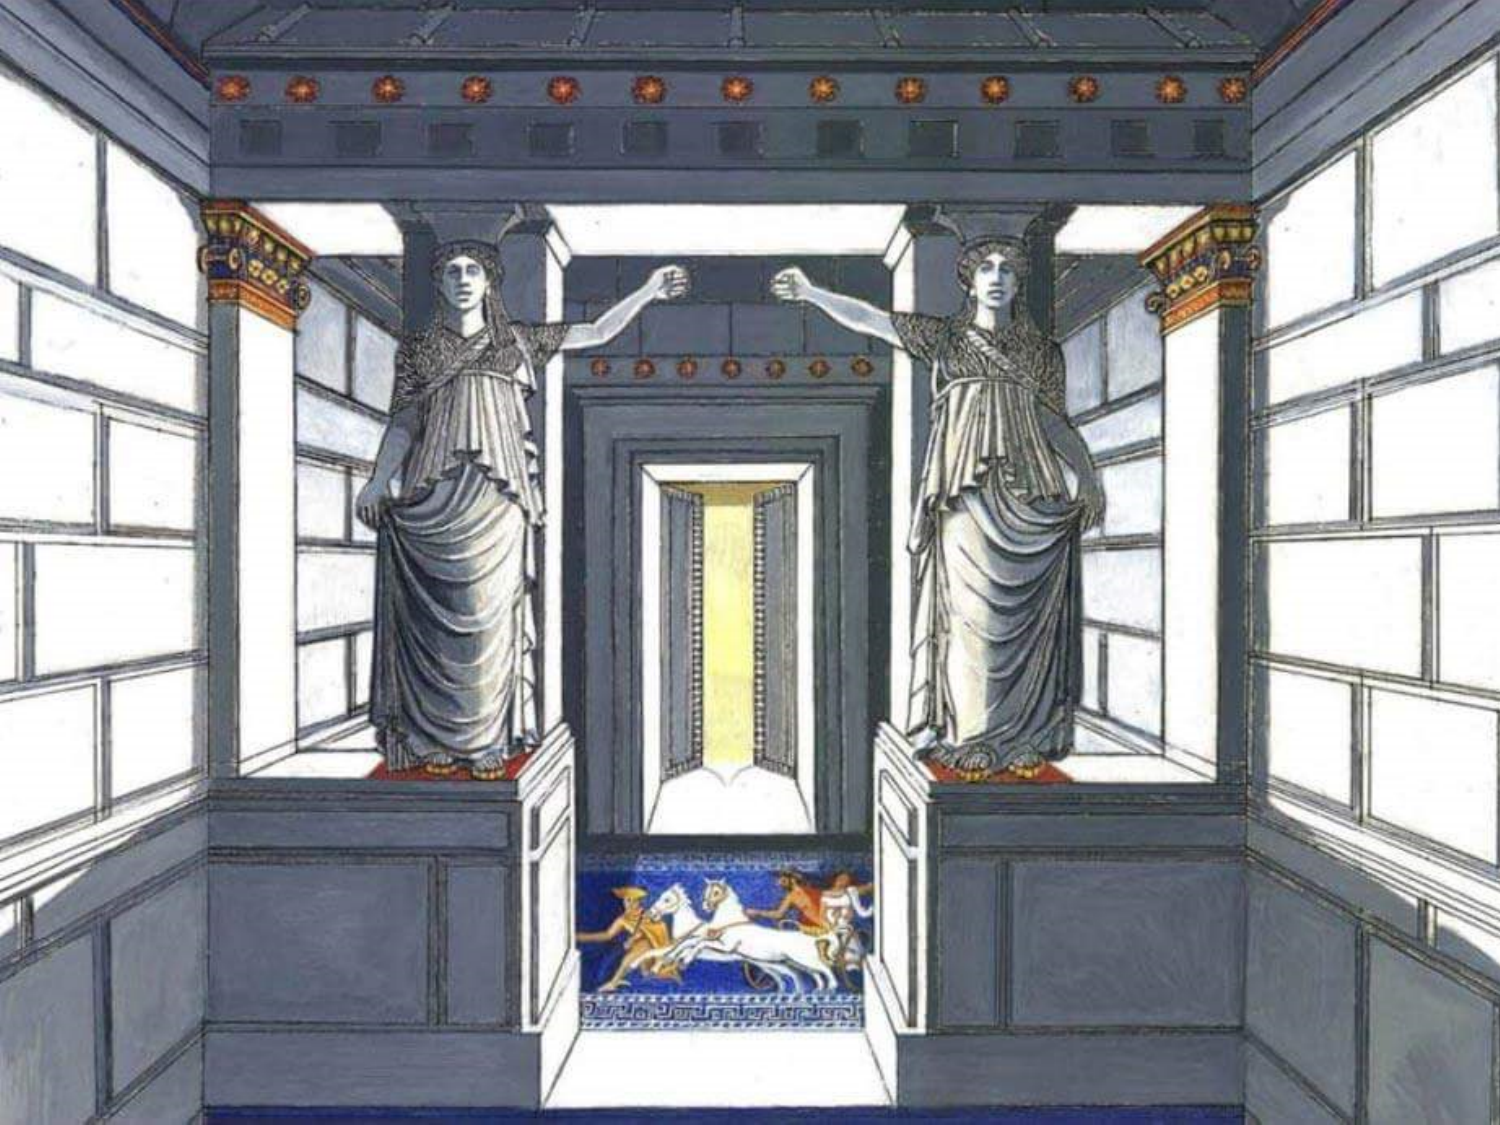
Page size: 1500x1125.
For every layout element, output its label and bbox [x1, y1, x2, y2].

list [0, 0, 1500, 1125]
